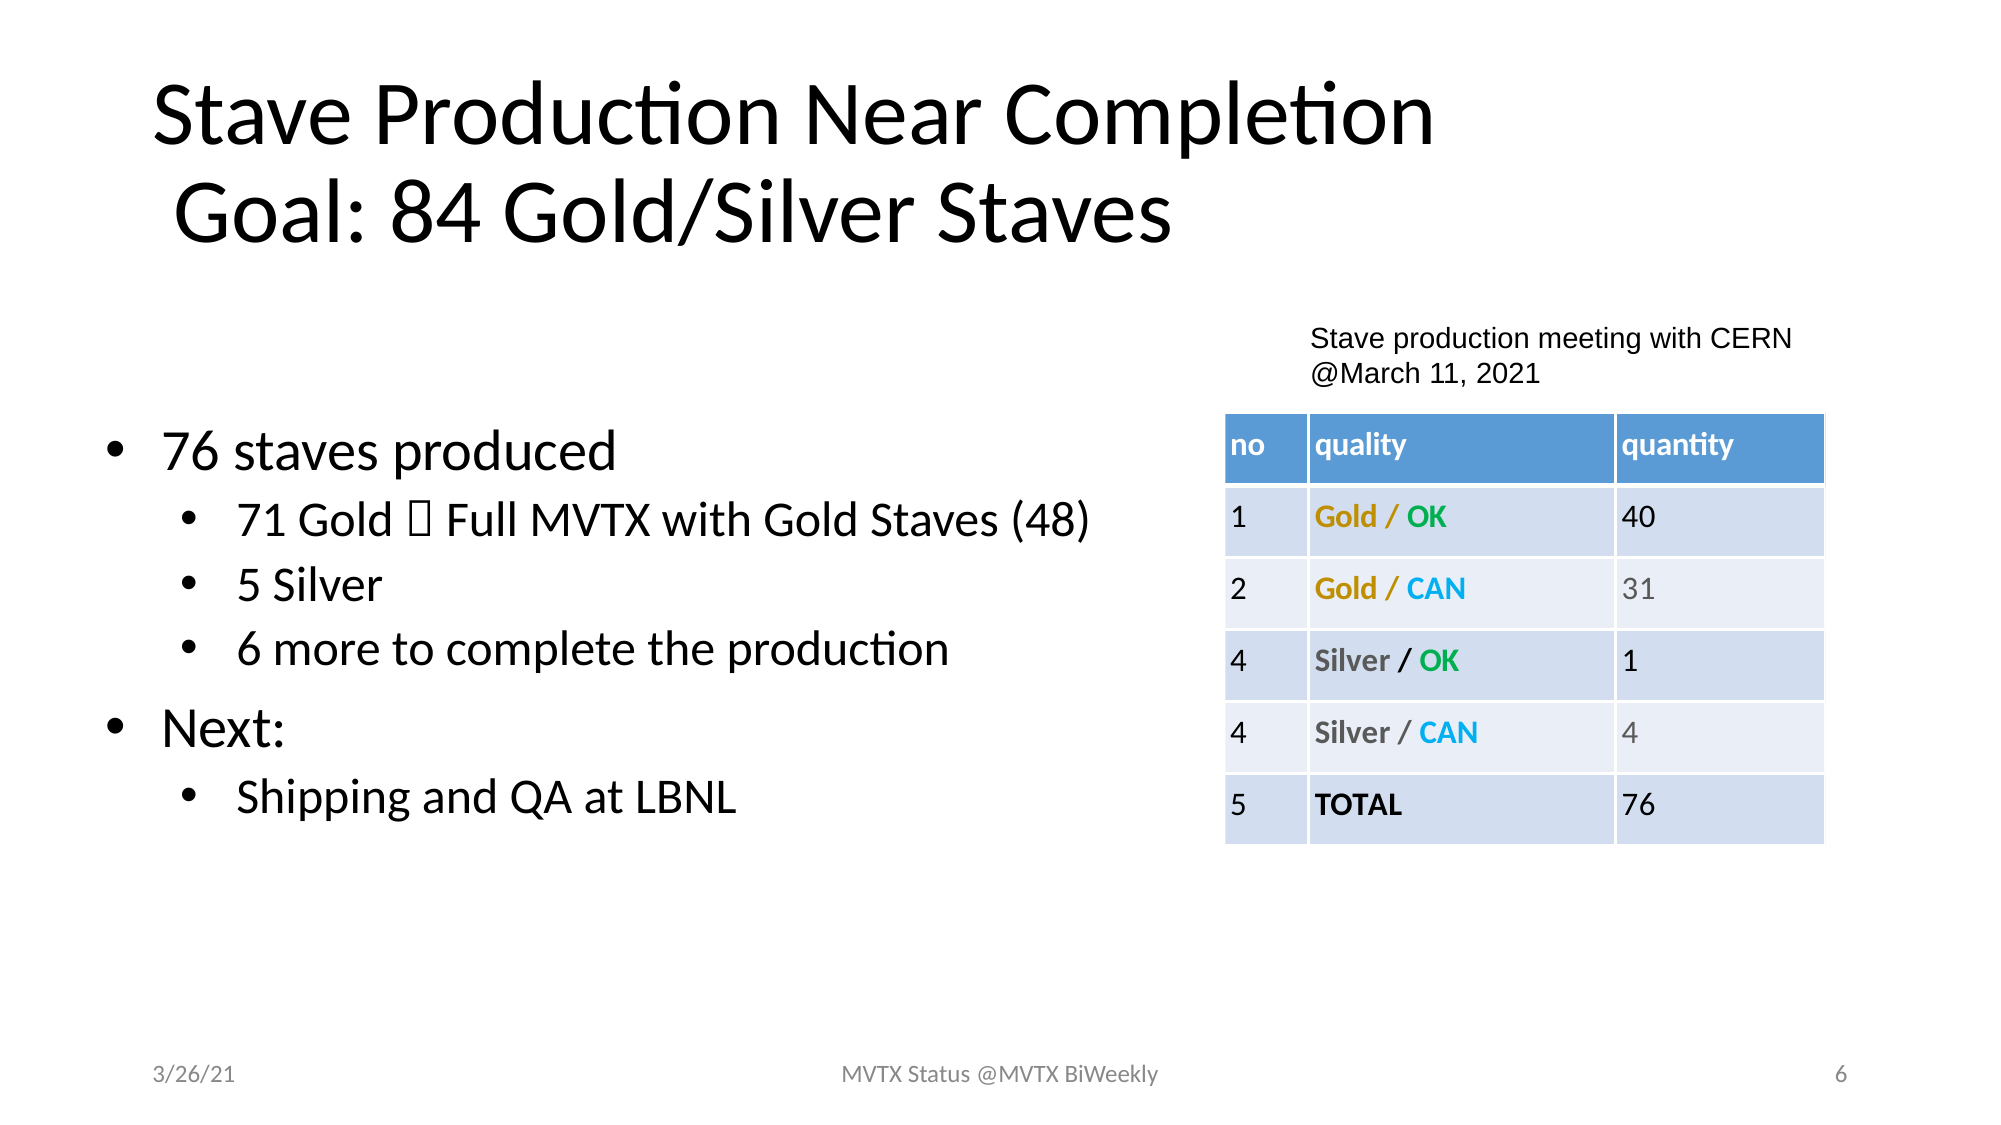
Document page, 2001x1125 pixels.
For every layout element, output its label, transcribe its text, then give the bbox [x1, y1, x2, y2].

list 76 staves produced 71 Gold  Full MVTX with Gold Staves (48) 5 Silver 6 more to complete the production Next: Shipping and QA at LBNL [71, 412, 1136, 1006]
title Stave Production Near Completion Goal: 84 Gold/Silver Staves [137, 55, 1863, 273]
text_box Stave production meeting with CERN @March 11, 2021 [1295, 312, 1809, 397]
slide_number 6 [1412, 1042, 1863, 1103]
footer MVTX Status @MVTX BiWeekly [662, 1042, 1338, 1103]
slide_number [137, 1042, 588, 1103]
picture [1223, 412, 1828, 848]
